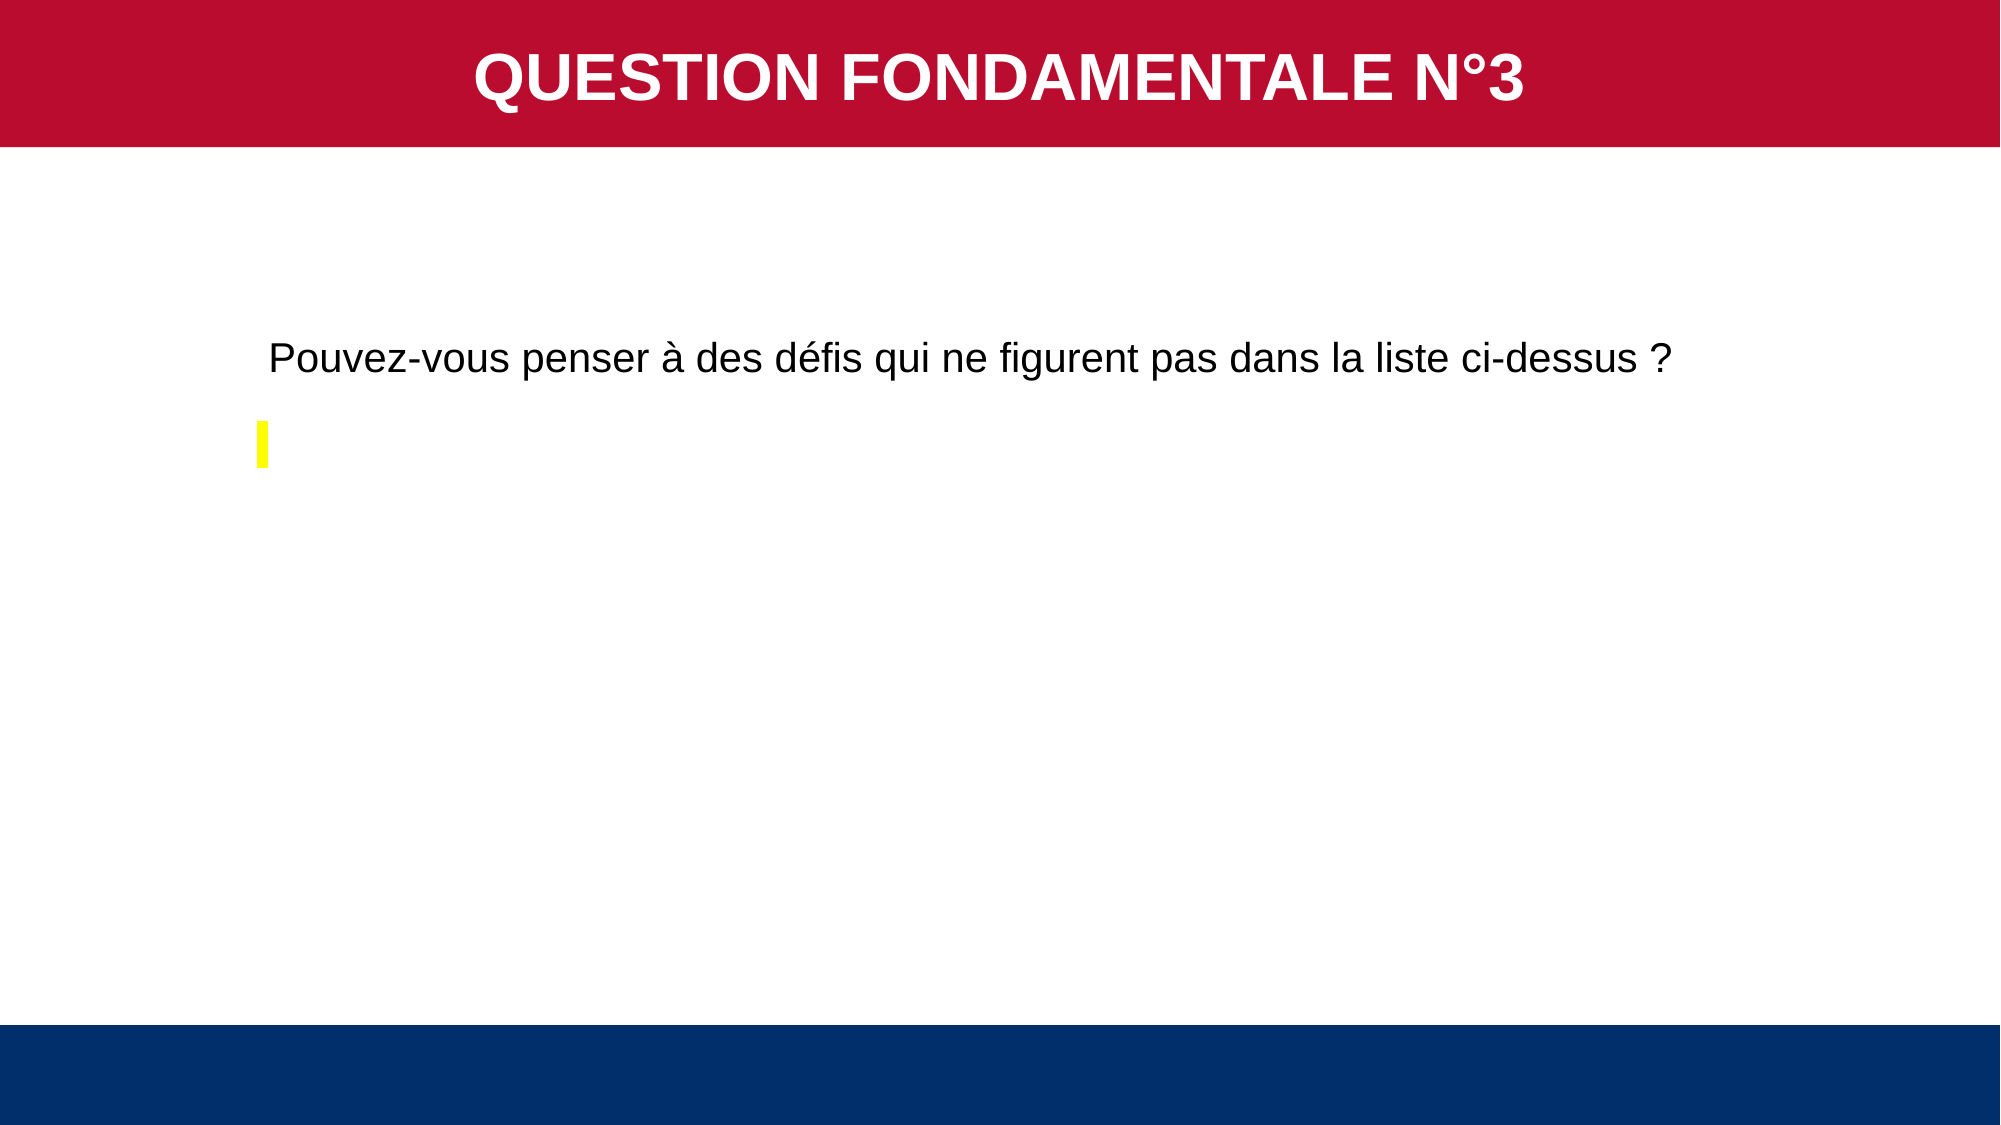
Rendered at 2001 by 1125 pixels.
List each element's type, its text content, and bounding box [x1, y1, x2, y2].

list Pouvez-vous penser à des défis qui ne figurent pas dans la liste ci-dessus ? [236, 310, 1794, 577]
text_box QUESTION FONDAMENTALE N°3 [0, 0, 2000, 148]
